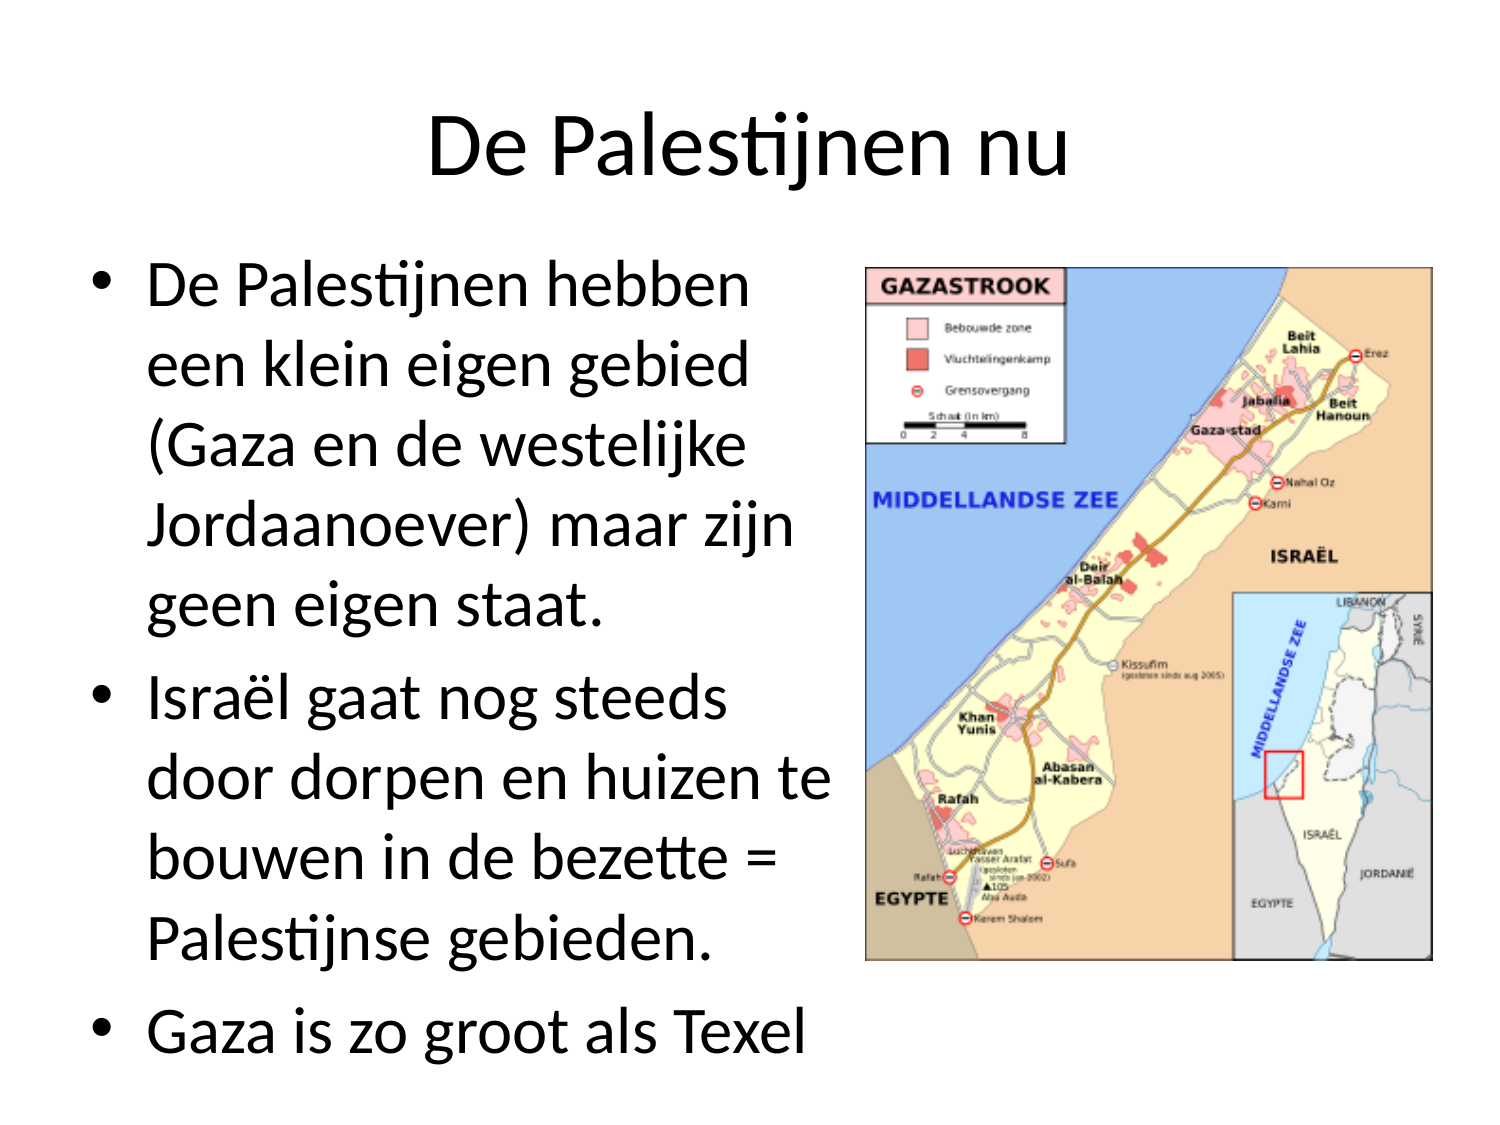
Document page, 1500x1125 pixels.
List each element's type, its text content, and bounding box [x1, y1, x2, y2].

title De Palestijnen nu [75, 45, 1425, 233]
picture [865, 266, 1433, 962]
list De Palestijnen hebben een klein eigen gebied (Gaza en de westelijke Jordaanoever) maar zijn geen eigen staat. Israël gaat nog steeds door dorpen en huizen te bouwen in de bezette = Palestijnse gebieden. Gaza is zo groot als Texel [75, 231, 857, 1106]
